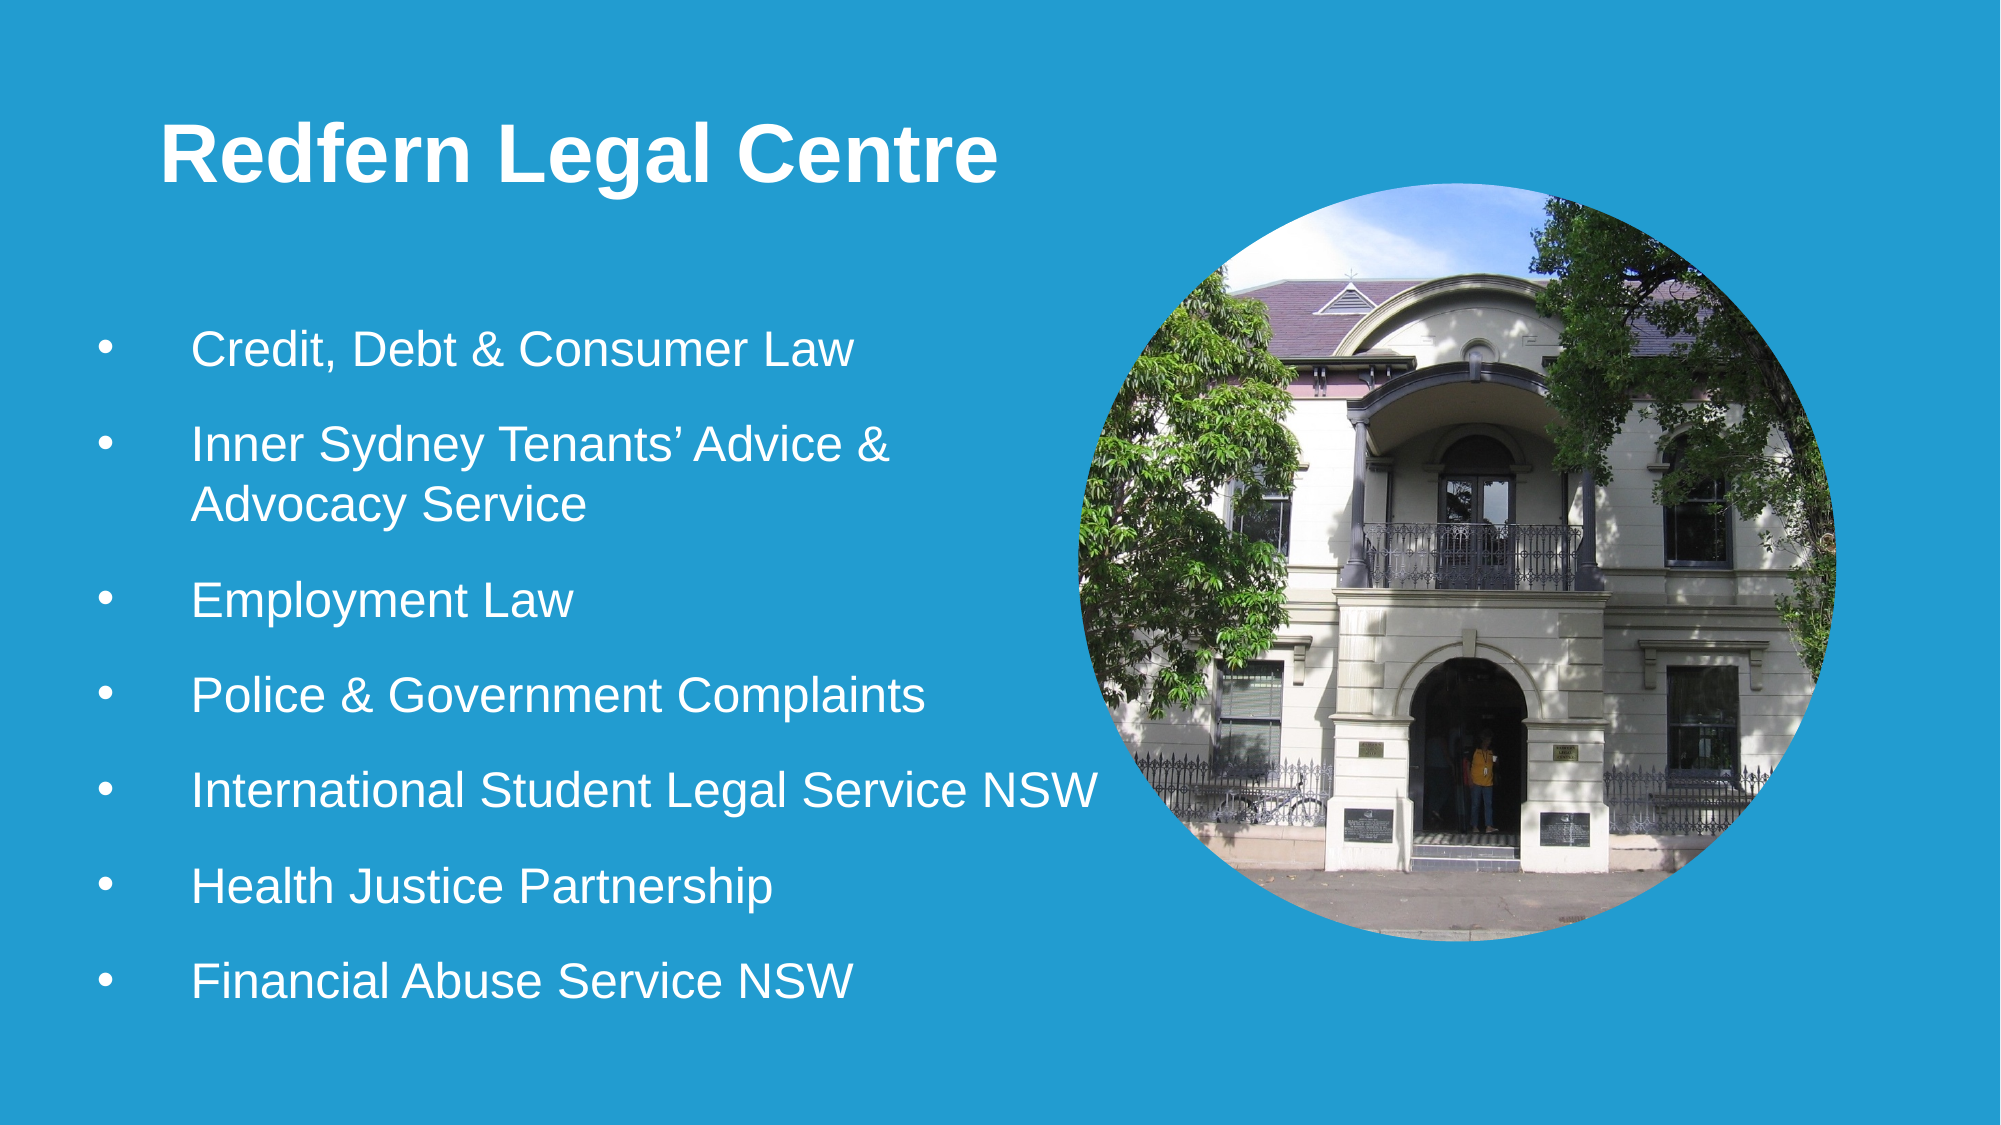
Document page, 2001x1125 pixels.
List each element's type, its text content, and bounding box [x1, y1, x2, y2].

subtitle Credit, Debt & Consumer Law Inner Sydney Tenants’ Advice & Advocacy Service Employment Law Police & Government Complaints International Student Legal Service NSW Health Justice Partnership Financial Abuse Service NSW [82, 343, 1118, 982]
title Redfern Legal Centre [0, 103, 1516, 264]
picture [1078, 183, 1837, 942]
